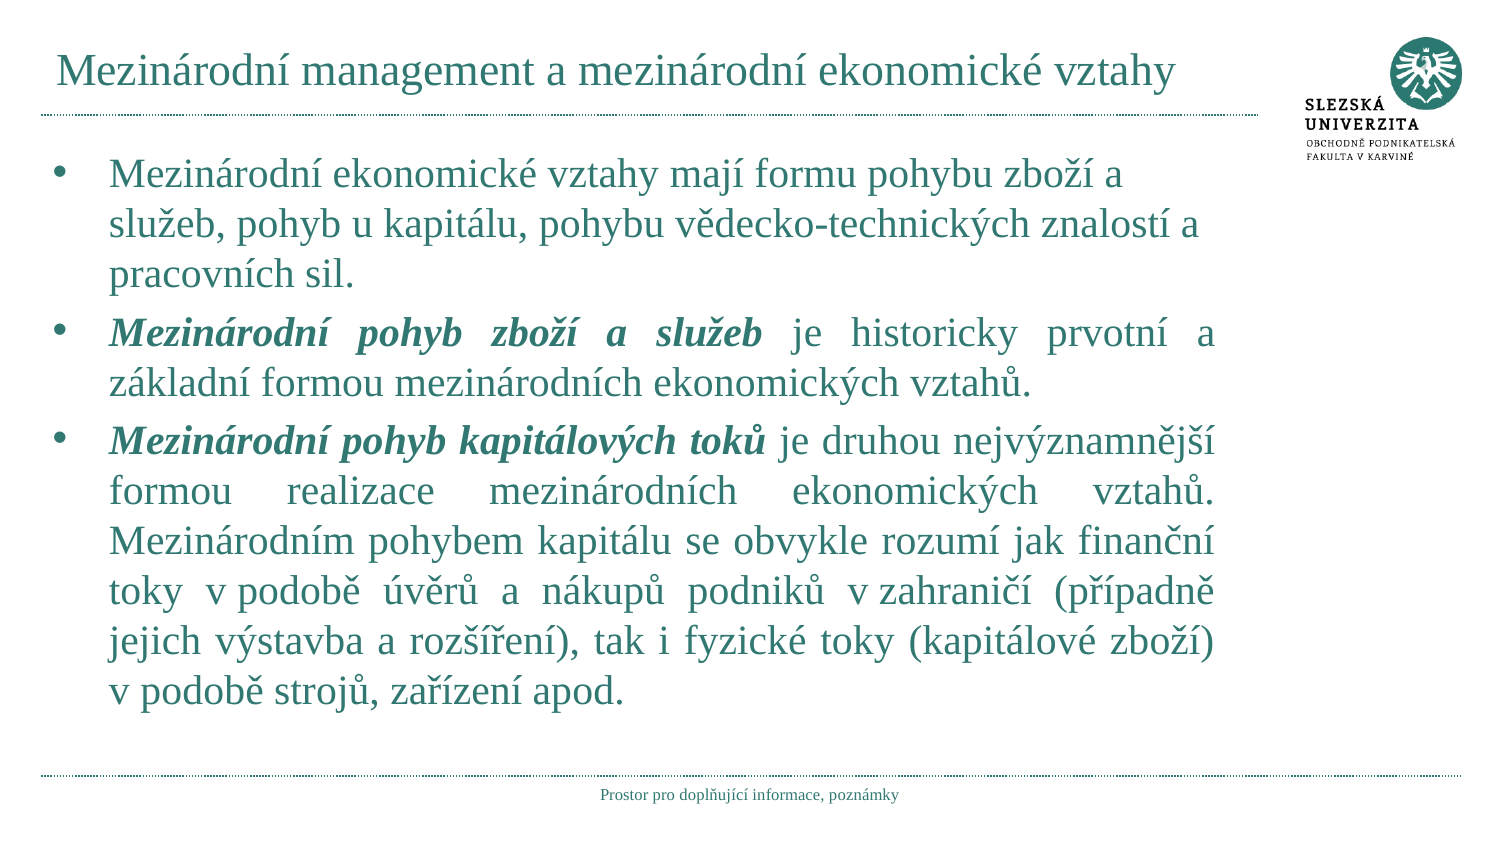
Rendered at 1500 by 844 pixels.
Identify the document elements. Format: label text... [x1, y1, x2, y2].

text_box Mezinárodní ekonomické vztahy mají formu pohybu zboží a služeb, pohyb u kapitálu, pohybu vědecko-technických znalostí a pracovních sil. Mezinárodní pohyb zboží a služeb je historicky prvotní a základní formou mezinárodních ekonomických vztahů. Mezinárodní pohyb kapitálových toků je druhou nejvýznamnější formou realizace mezinárodních ekonomických vztahů. Mezinárodním pohybem kapitálu se obvykle rozumí jak finanční toky v podobě úvěrů a nákupů podniků v zahraničí (případně jejich výstavba a rozšíření), tak i fyzické toky (kapitálové zboží) v podobě strojů, zařízení apod. [37, 138, 1231, 647]
title Mezinárodní management a mezinárodní ekonomické vztahy [41, 32, 1231, 116]
picture [1305, 37, 1462, 160]
text_box Prostor pro doplňující informace, poznámky [442, 776, 1058, 811]
